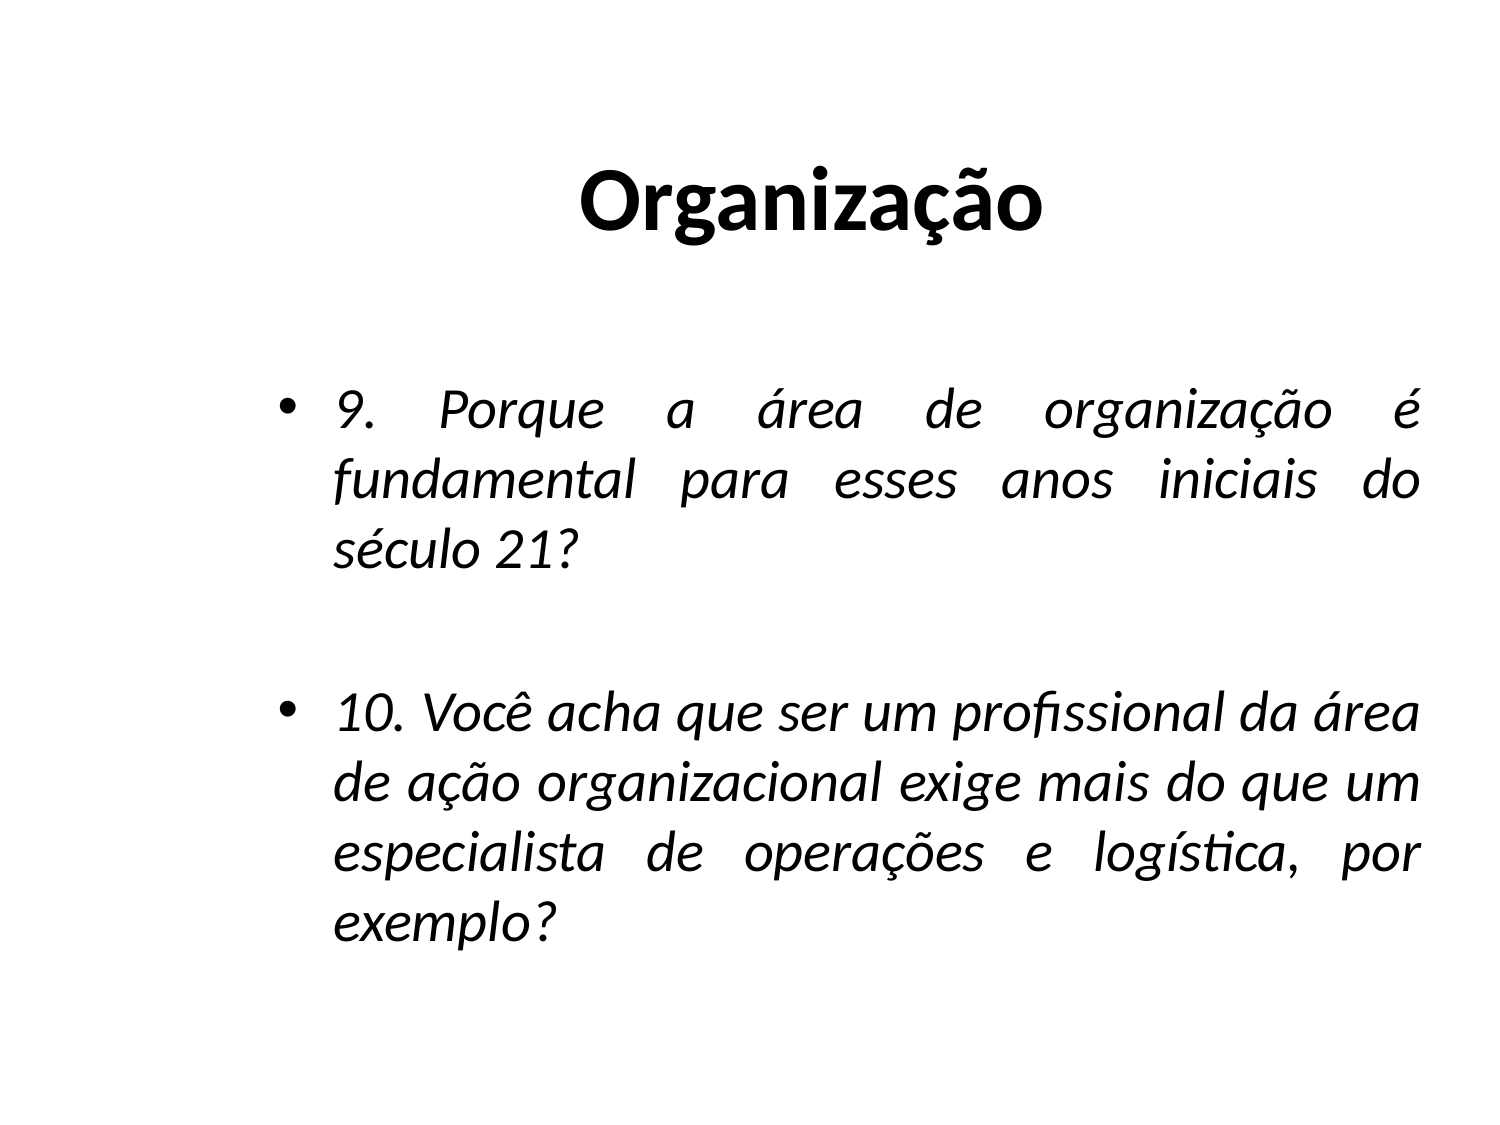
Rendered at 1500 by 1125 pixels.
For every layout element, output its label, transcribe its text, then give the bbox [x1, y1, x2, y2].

list 9. Porque a área de organização é fundamental para esses anos iniciais do século 21? 10. Você acha que ser um profissional da área de ação organizacional exige mais do que um especialista de operações e logística, por exemplo? [262, 362, 1438, 1013]
title Organização [174, 75, 1450, 313]
